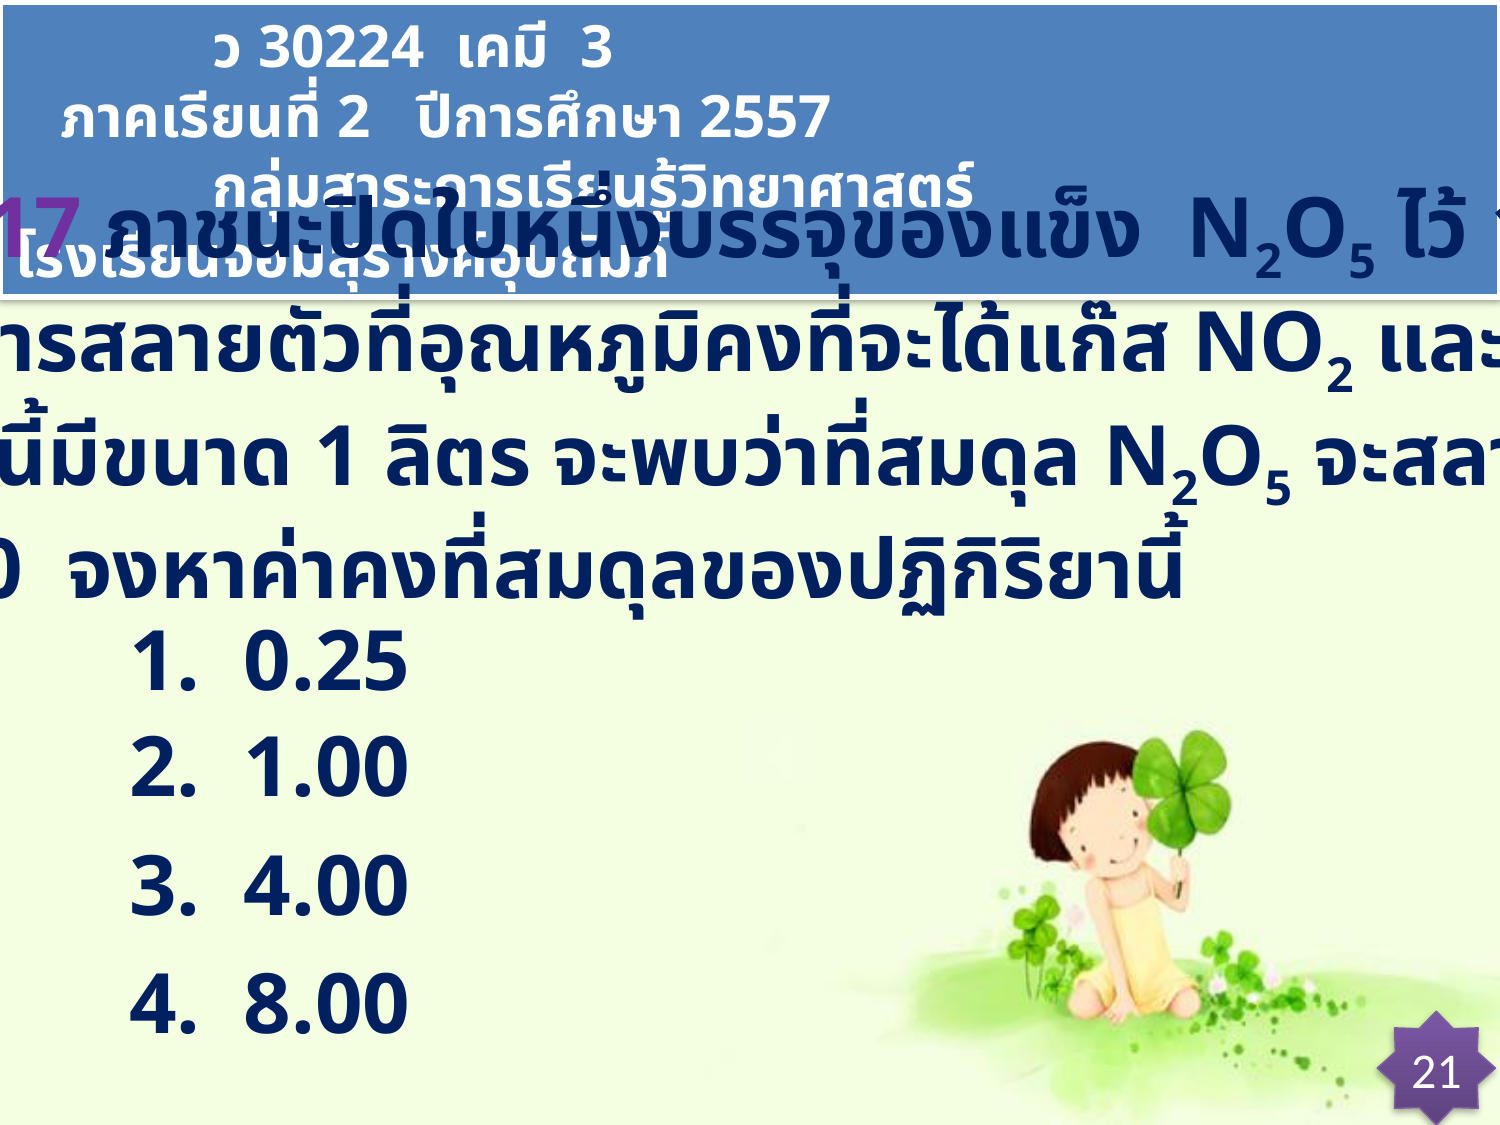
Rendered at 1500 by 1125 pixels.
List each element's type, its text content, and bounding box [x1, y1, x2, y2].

text_box ว 30224 เคมี 3 ภาคเรียนที่ 2 ปีการศึกษา 2557 กลุ่มสาระการเรียนรู้วิทยาศาสตร์ โรงเรียนจอมสุรางค์อุปถัมภ์ [0, 0, 1500, 166]
picture [0, 623, 1500, 1125]
text_box 1. 0.25 [114, 599, 426, 706]
text_box ตัวอย่าง 17 ภาชนะปิดใบหนึ่งบรรจุของแข็ง N2O5 ไว้ 108 กรัม เมื่อเกิดการสลายตัวที่อุณหภูมิคงที่จะได้แก๊ส NO2 และ O2 ขึ้น ถ้าภาชนะนี้มีขนาด 1 ลิตร จะพบว่าที่สมดุล N2O5 จะสลายตัวไป ร้อยละ 50 จงหาค่าคงที่สมดุลของปฏิกิริยานี้ [0, 166, 1500, 623]
text_box 21 [1376, 1010, 1497, 1125]
text_box 2. 1.00 [114, 706, 426, 821]
text_box 4. 8.00 [114, 942, 426, 1058]
text_box 3. 4.00 [114, 824, 426, 940]
